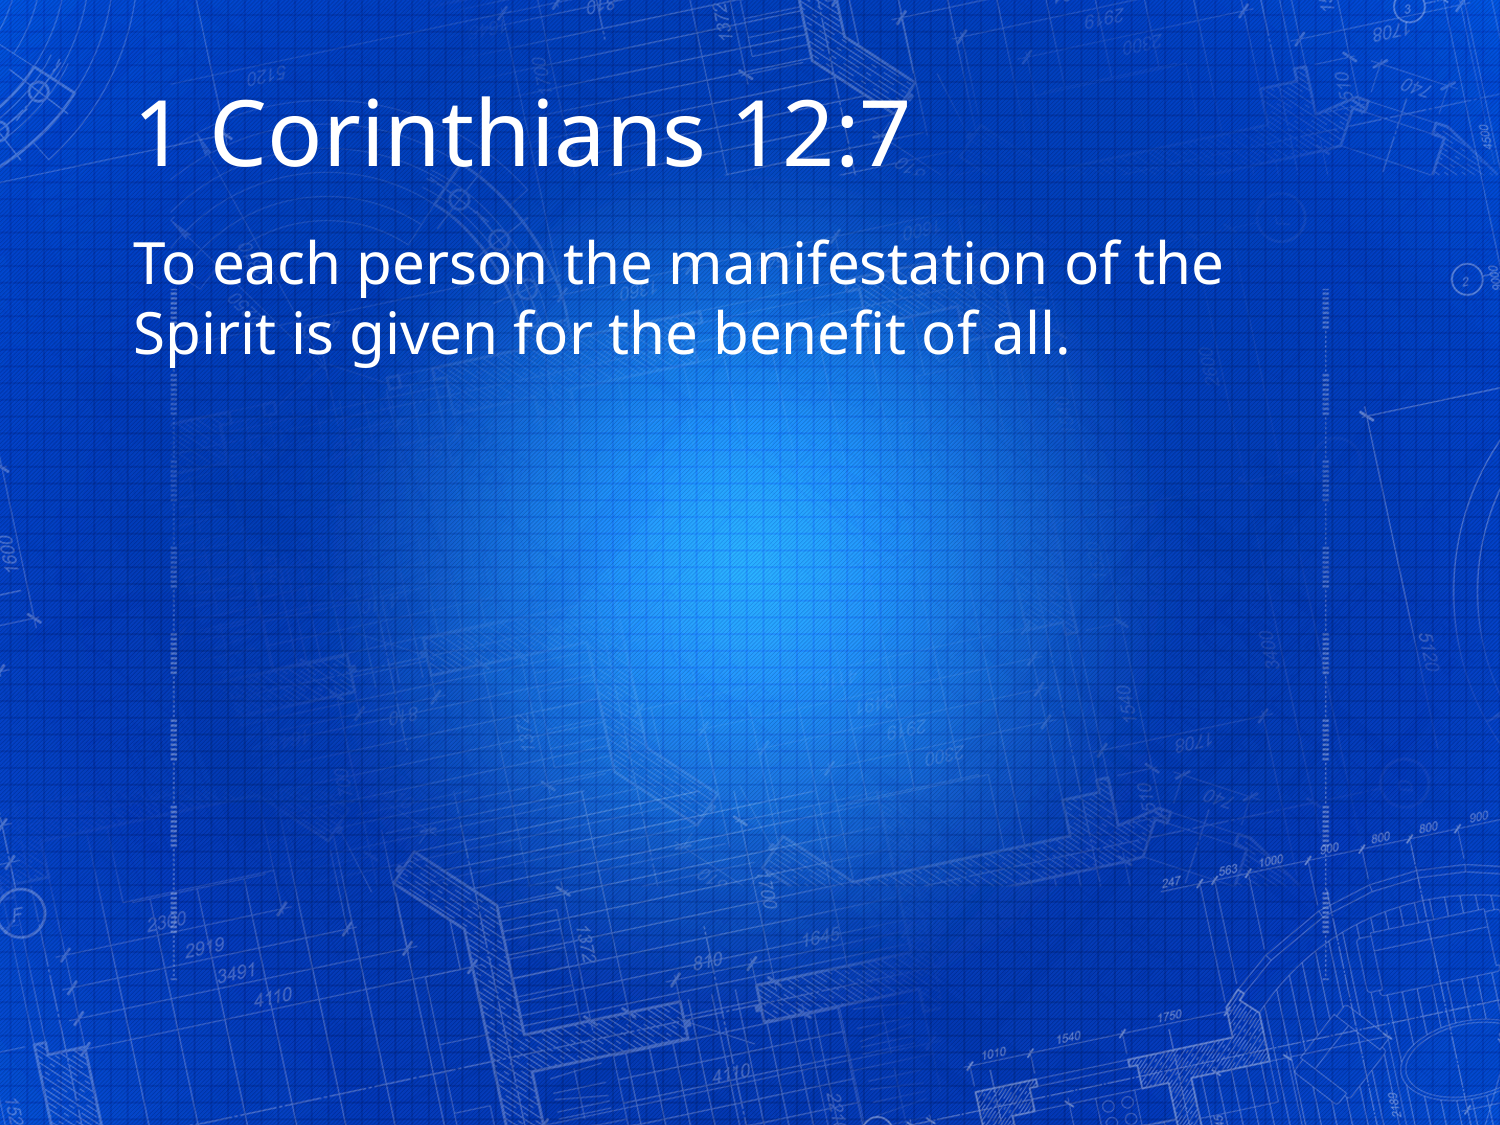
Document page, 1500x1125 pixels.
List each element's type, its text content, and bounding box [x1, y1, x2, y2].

picture [0, 0, 1500, 1125]
text_box 1 Corinthians 12:7 [118, 67, 1371, 192]
text_box To each person the manifestation of the Spirit is given for the benefit of all. [118, 219, 1371, 374]
